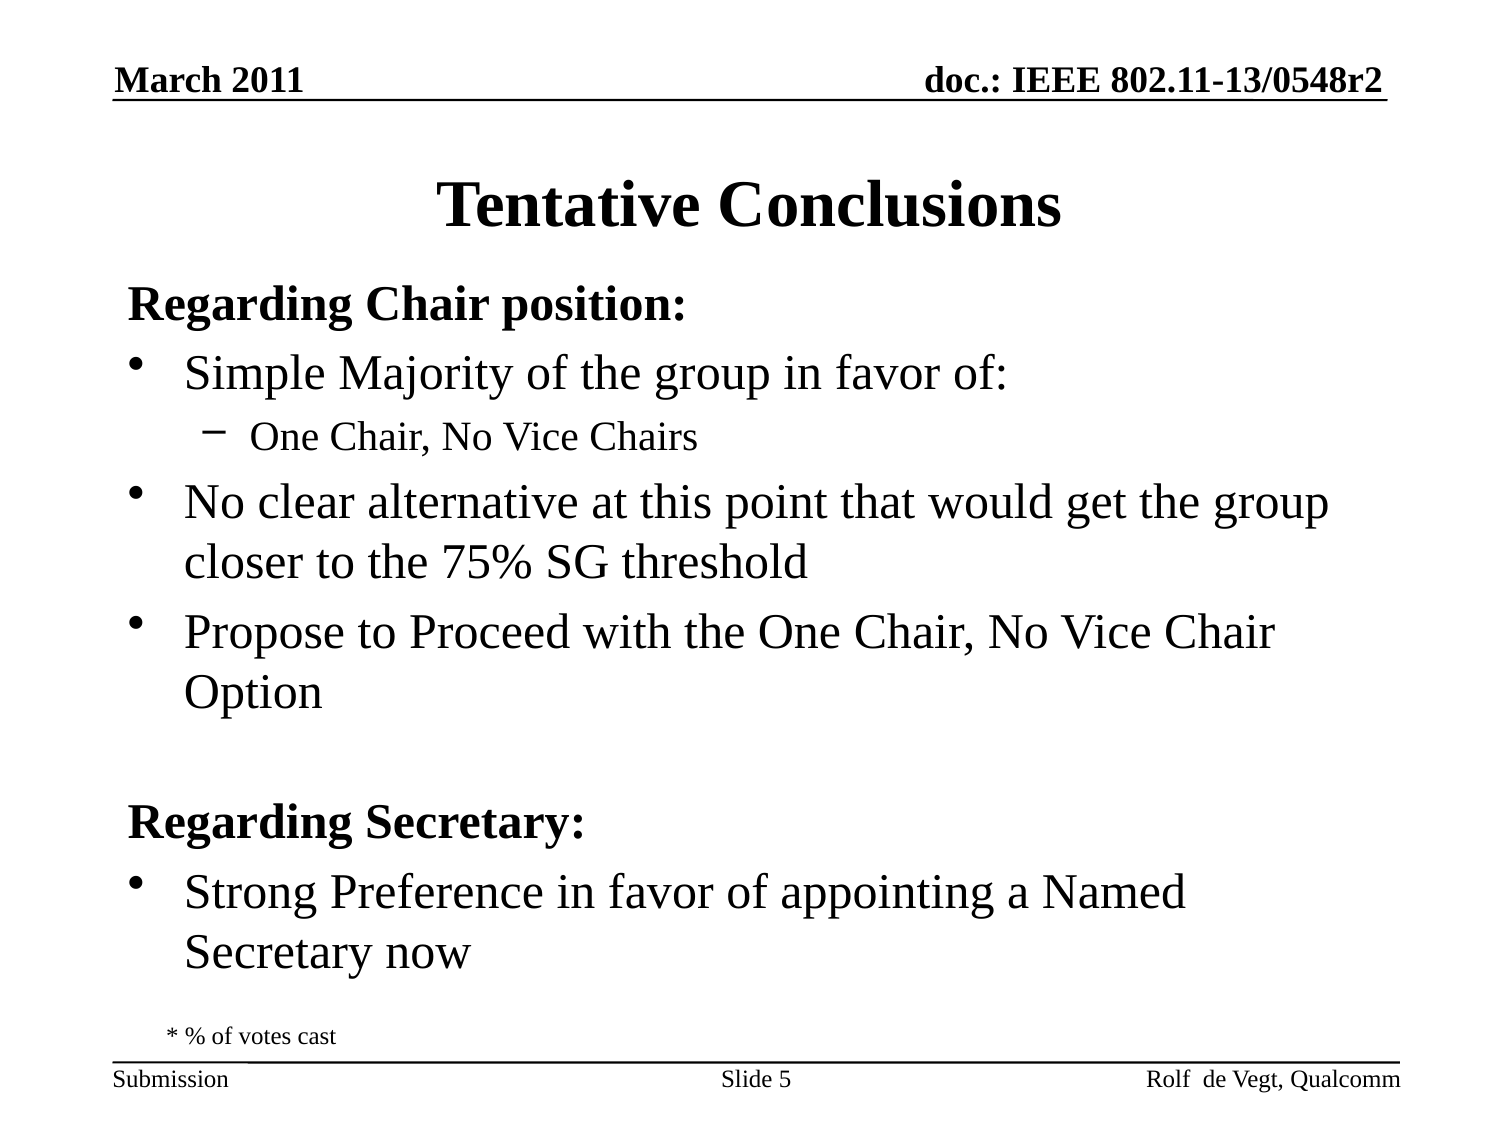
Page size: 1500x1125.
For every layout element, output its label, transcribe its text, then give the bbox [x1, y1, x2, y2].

text_box * % of votes cast [151, 1012, 352, 1058]
footer Rolf de Vegt, Qualcomm [1142, 1061, 1402, 1093]
slide_number Slide 5 [712, 1061, 800, 1093]
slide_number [114, 54, 333, 101]
list Regarding Chair position: Simple Majority of the group in favor of: One Chair, No Vice Chairs No clear alternative at this point that would get the group closer to the 75% SG threshold Propose to Proceed with the One Chair, No Vice Chair Option Regarding Secretary: Strong Preference in favor of appointing a Named Secretary now [112, 262, 1388, 938]
title Tentative Conclusions [112, 112, 1388, 262]
